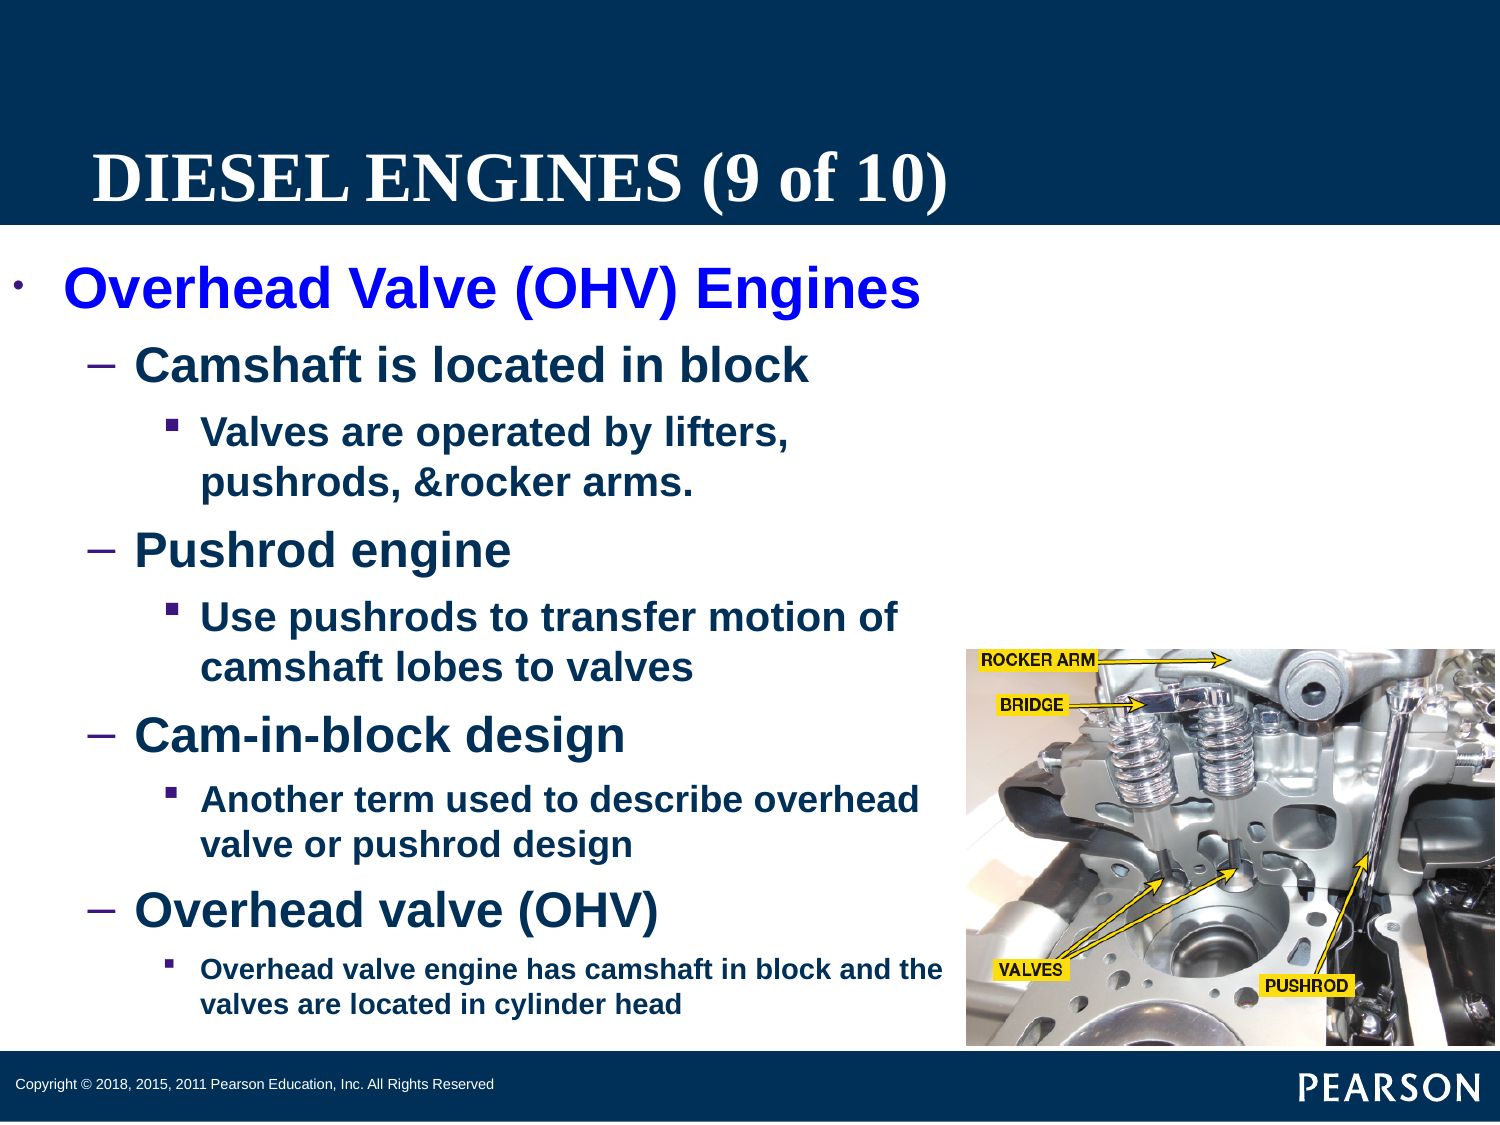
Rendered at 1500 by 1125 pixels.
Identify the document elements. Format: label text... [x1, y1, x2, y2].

picture [960, 641, 1500, 1051]
list Overhead Valve (OHV) Engines Camshaft is located in block Valves are operated by lifters, pushrods, &rocker arms. Pushrod engine Use pushrods to transfer motion of camshaft lobes to valves Cam-in-block design Another term used to describe overhead valve or pushrod design Overhead valve (OHV) Overhead valve engine has camshaft in block and the valves are located in cylinder head [12, 249, 1000, 1038]
title DIESEL ENGINES (9 of 10) [75, 35, 1425, 216]
